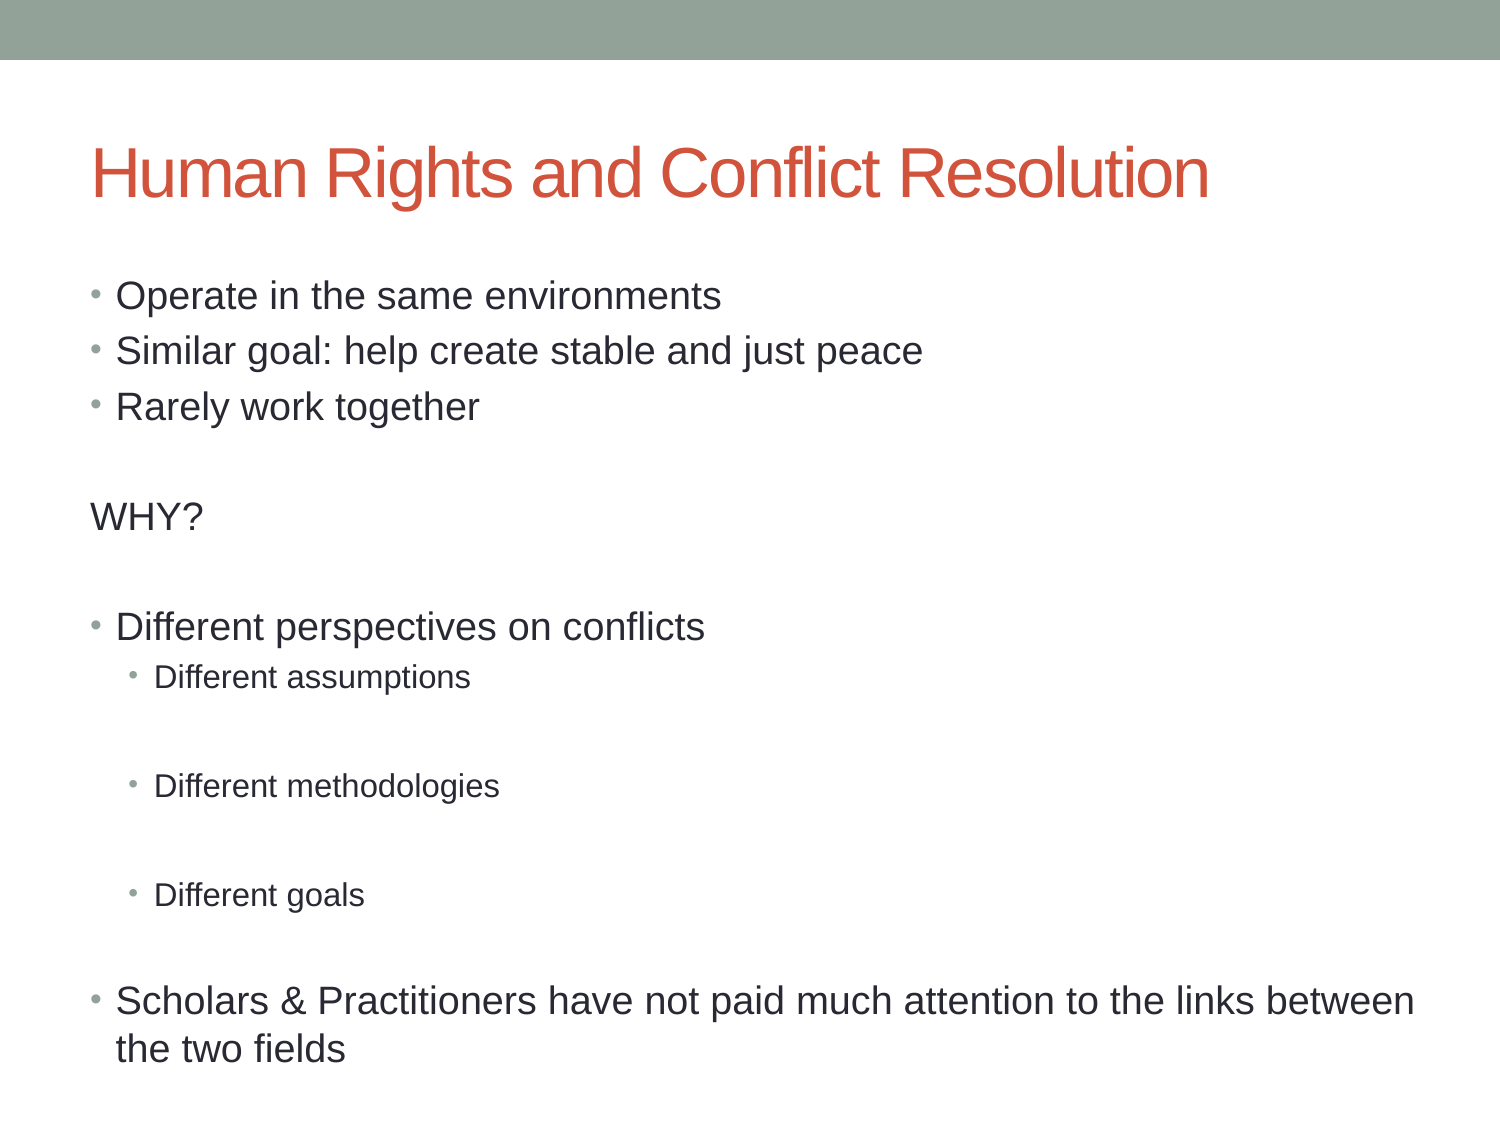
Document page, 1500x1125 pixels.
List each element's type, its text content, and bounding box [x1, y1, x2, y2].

list Operate in the same environments Similar goal: help create stable and just peace Rarely work together WHY? Different perspectives on conflicts Different assumptions Different methodologies Different goals Scholars & Practitioners have not paid much attention to the links between the two fields [75, 262, 1475, 1088]
title Human Rights and Conflict Resolution [75, 87, 1425, 250]
